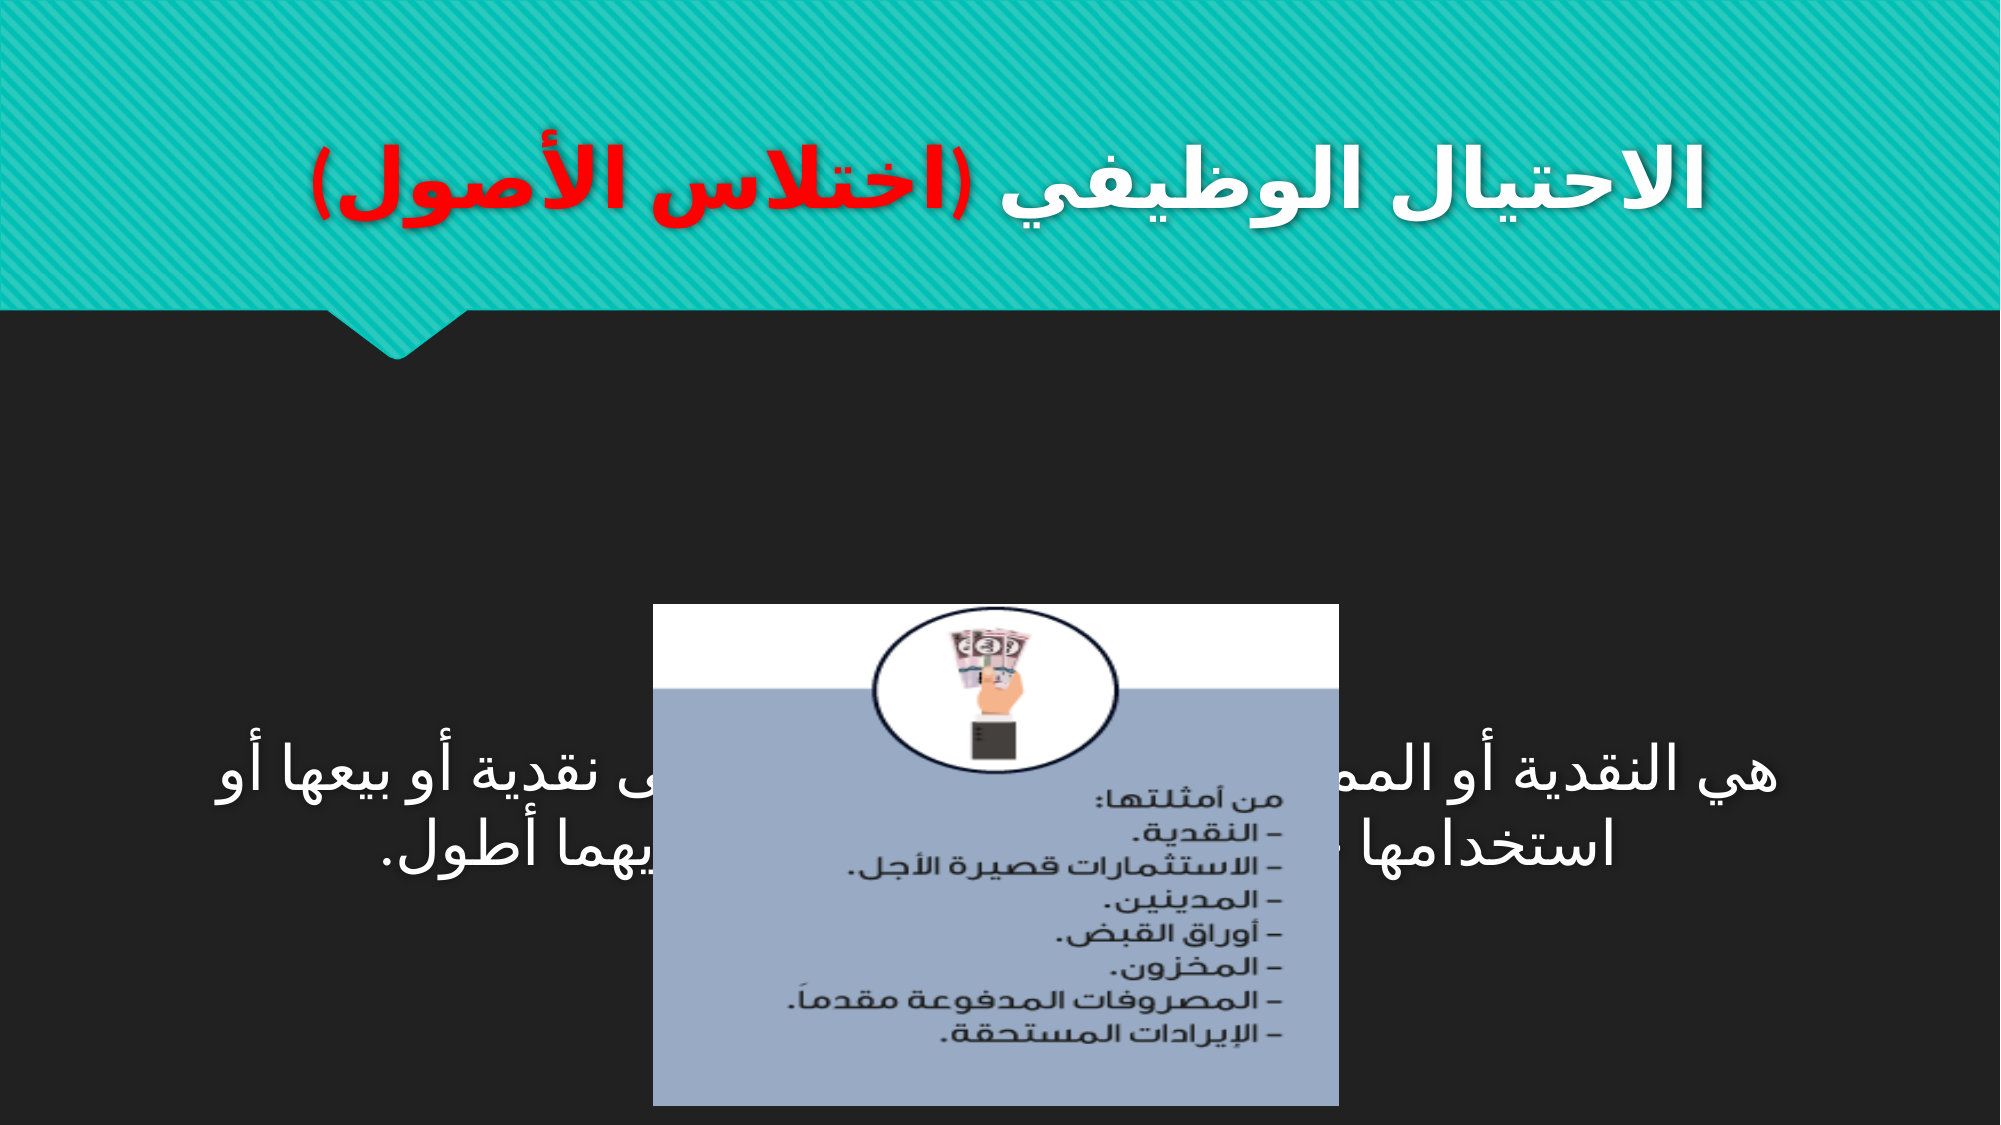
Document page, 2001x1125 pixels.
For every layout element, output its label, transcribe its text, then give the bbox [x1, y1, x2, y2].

title الاحتيال الوظيفي (اختلاس الأصول) [132, 73, 1868, 233]
list الأصول المتداولة هي النقدية أو الممتلكات التي يتوقع تحويلها إلى نقدية أو بيعها أو استخدامها خلال سنة أو دورة التشغيل أيهما أطول. [134, 364, 1866, 962]
picture [653, 603, 1339, 1106]
